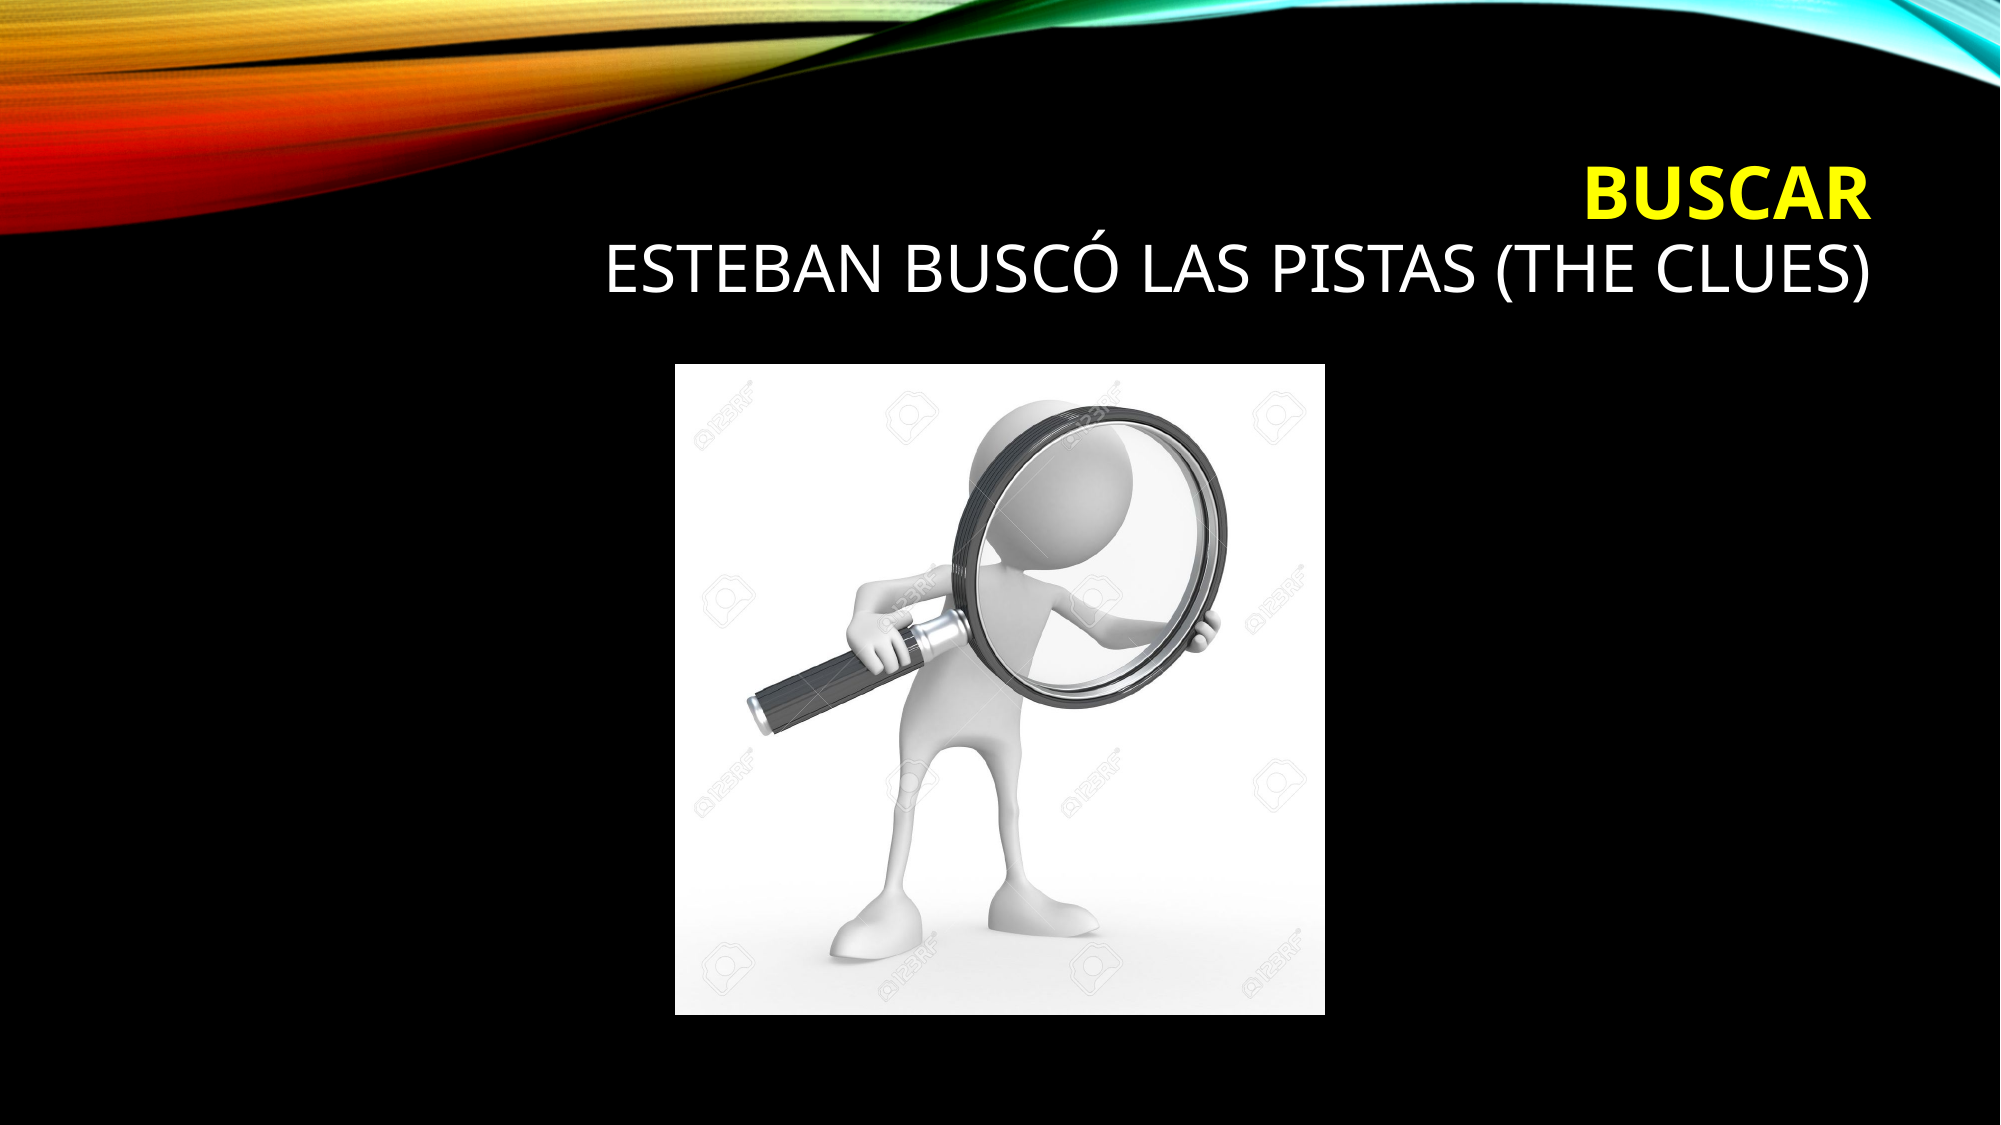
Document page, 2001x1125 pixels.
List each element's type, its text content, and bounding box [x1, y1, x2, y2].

title BUSCAR esteban buscó las pistas (the clues) [474, 125, 1888, 338]
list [674, 364, 1326, 1016]
picture [0, 0, 2000, 237]
